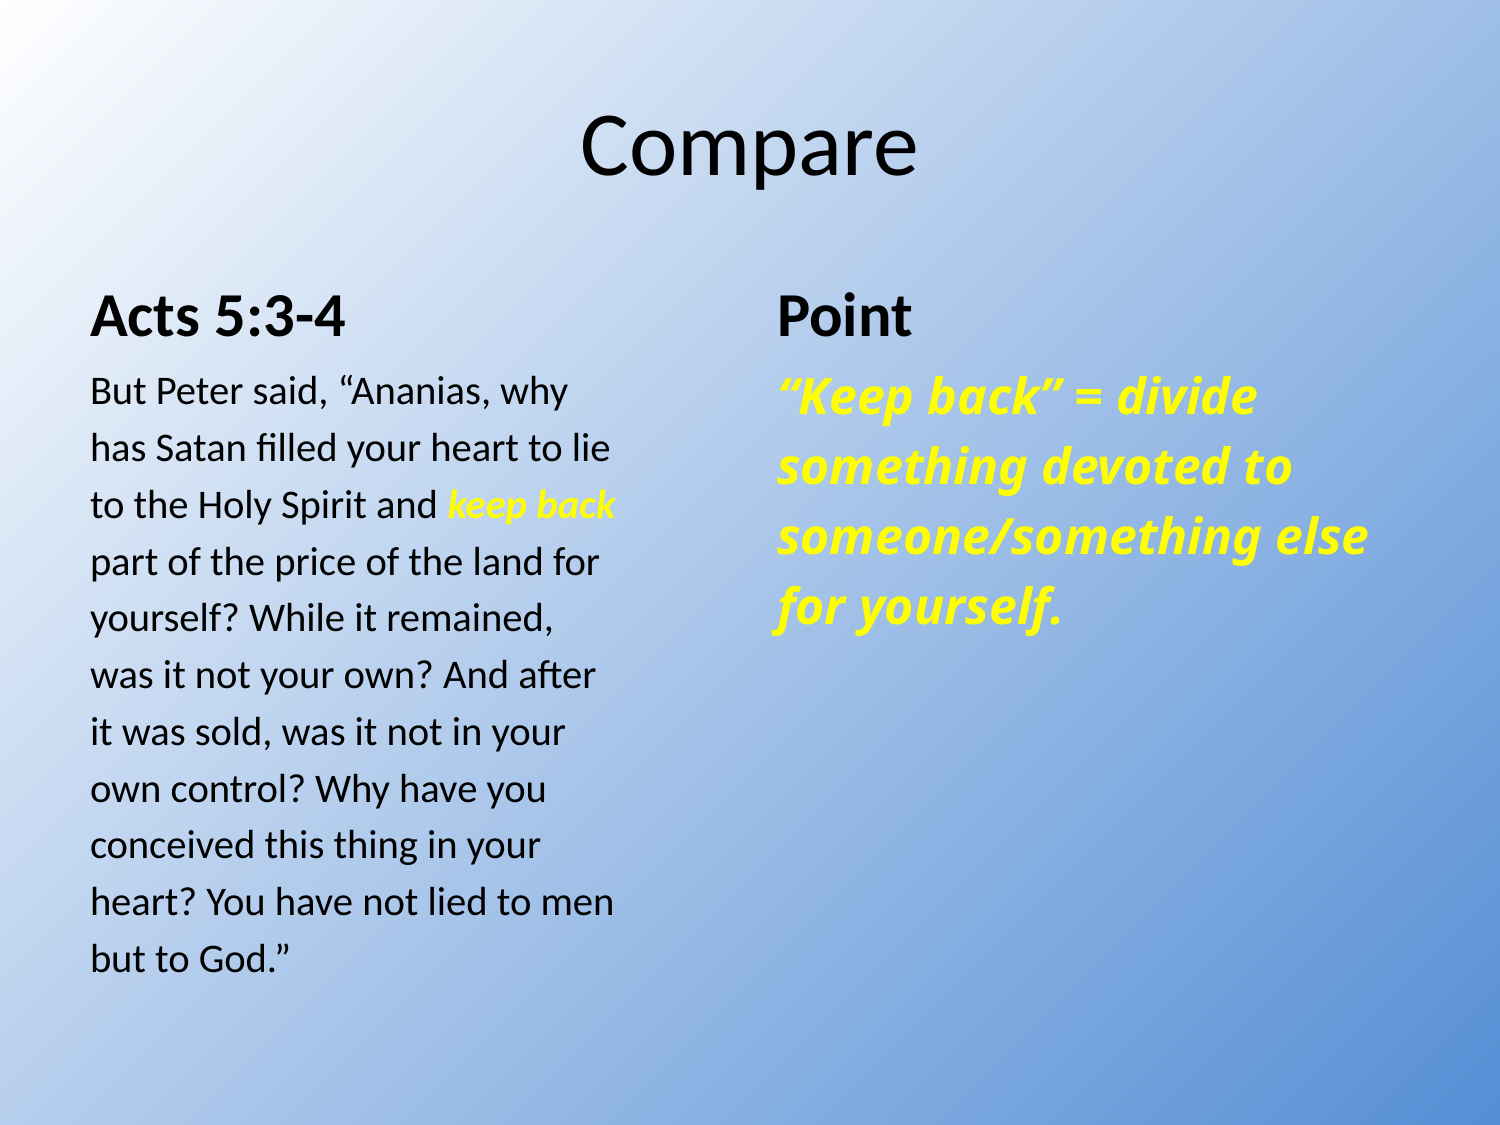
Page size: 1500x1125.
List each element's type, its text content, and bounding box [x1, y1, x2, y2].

list Point [761, 251, 1425, 356]
title Compare [75, 45, 1425, 233]
list “Keep back” = divide something devoted to someone/something else for yourself. [761, 356, 1425, 1005]
list Acts 5:3-4 [75, 251, 738, 356]
list But Peter said, “Ananias, why has Satan filled your heart to lie to the Holy Spirit and keep back part of the price of the land for yourself? While it remained, was it not your own? And after it was sold, was it not in your own control? Why have you conceived this thing in your heart? You have not lied to men but to God.” [75, 356, 738, 1005]
